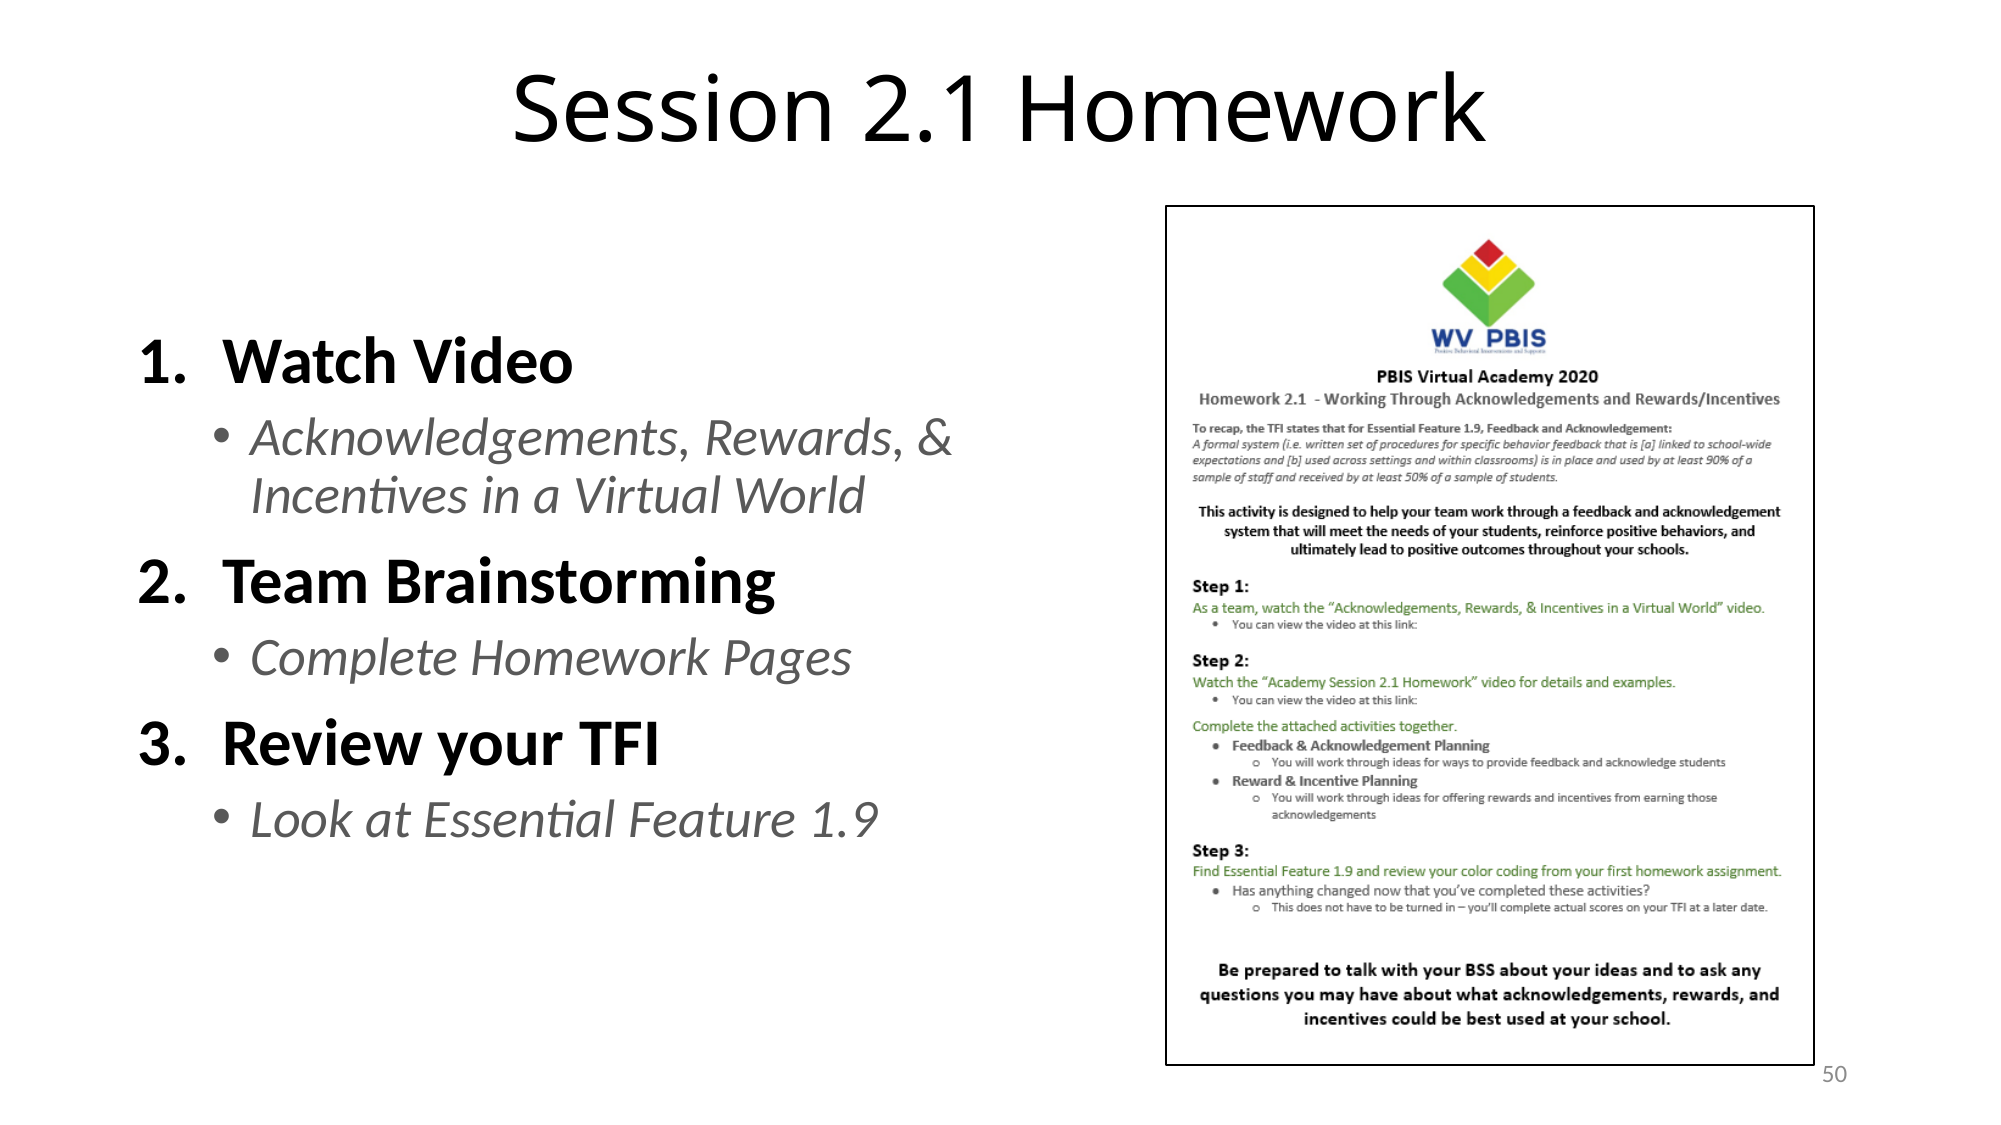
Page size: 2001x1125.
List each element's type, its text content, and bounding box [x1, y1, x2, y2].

slide_number 50 [1412, 1042, 1863, 1103]
picture [1166, 206, 1813, 1065]
list Watch Video Acknowledgements, Rewards, & Incentives in a Virtual World Team Brainstorming Complete Homework Pages Review your TFI Look at Essential Feature 1.9 [122, 318, 1053, 1125]
title Session 2.1 Homework [137, 16, 1863, 207]
